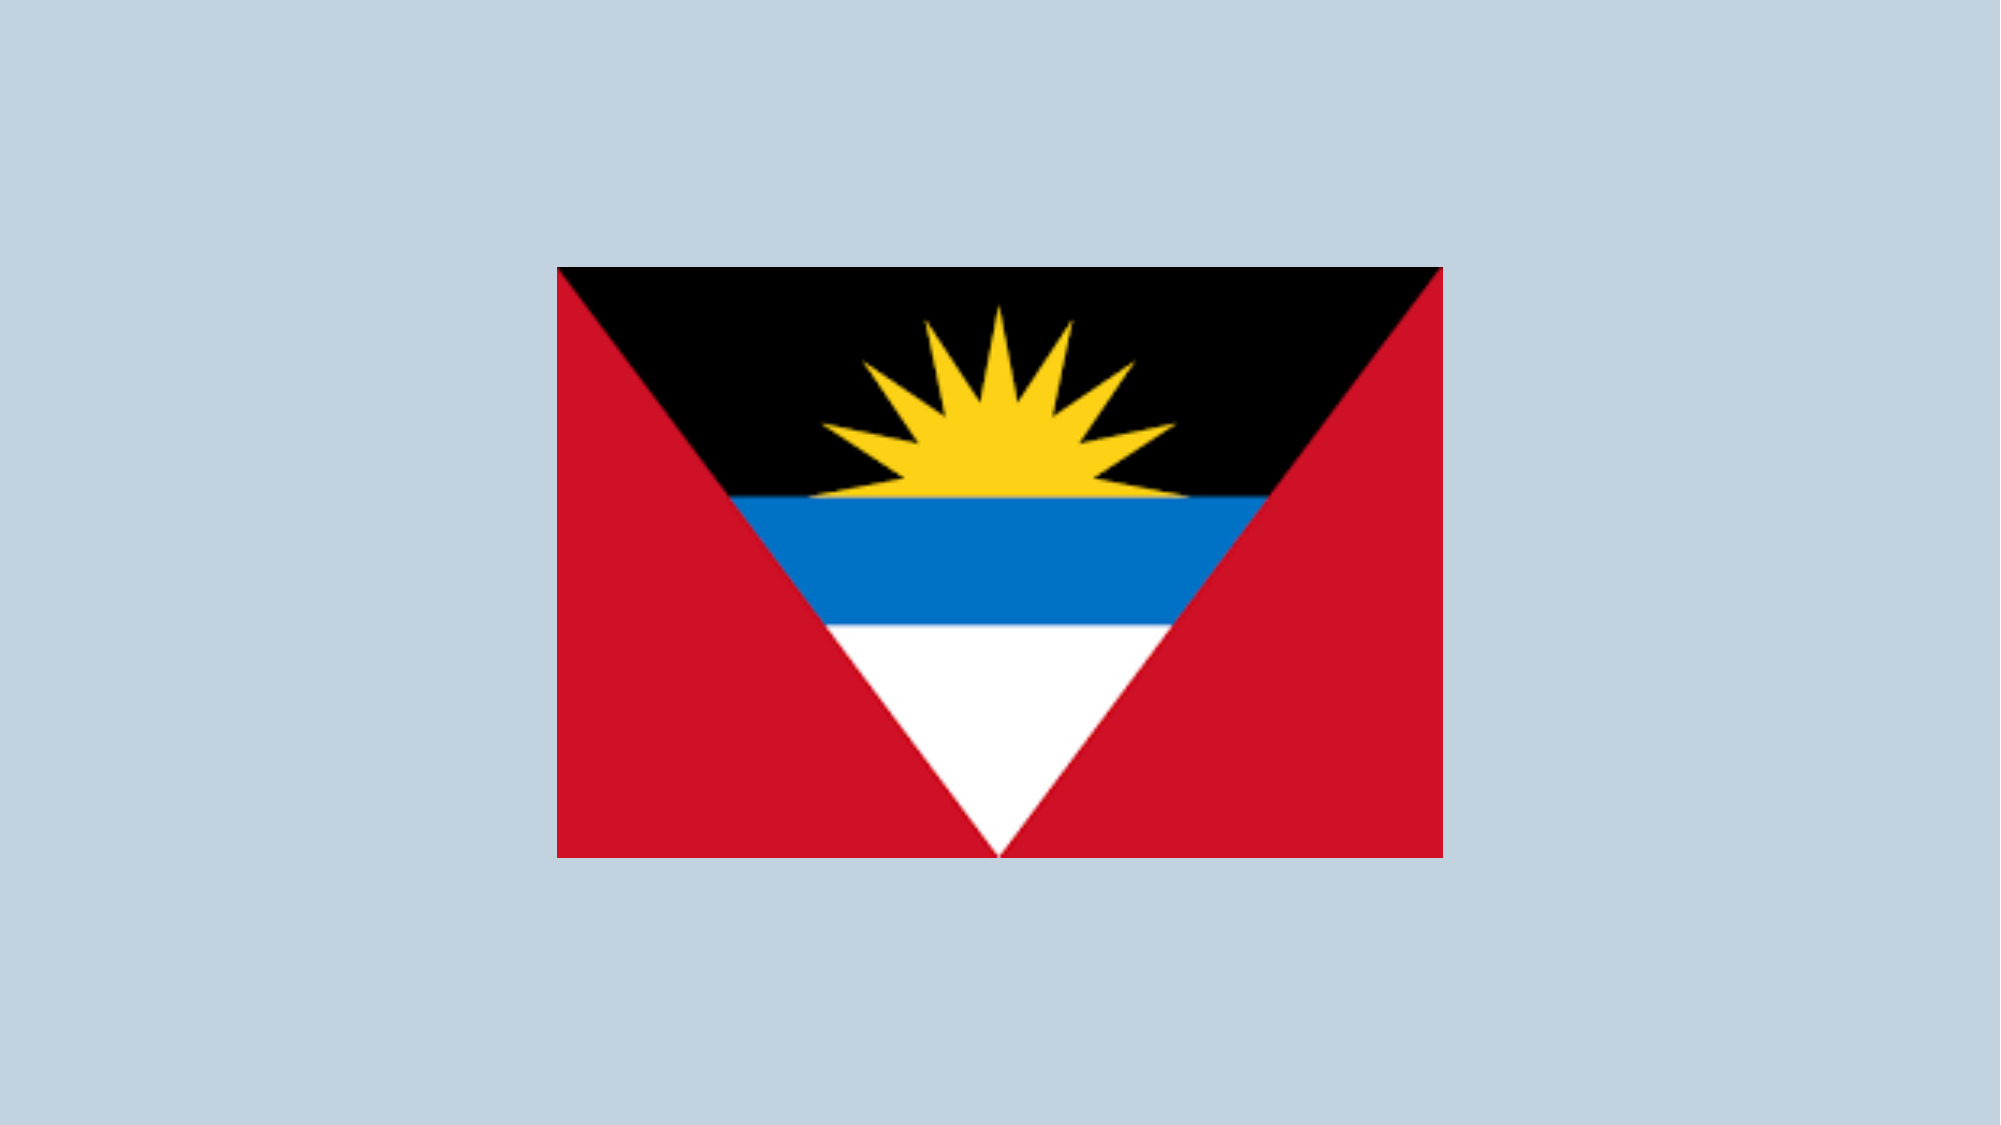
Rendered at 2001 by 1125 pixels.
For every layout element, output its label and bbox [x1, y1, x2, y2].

picture [556, 267, 1443, 858]
